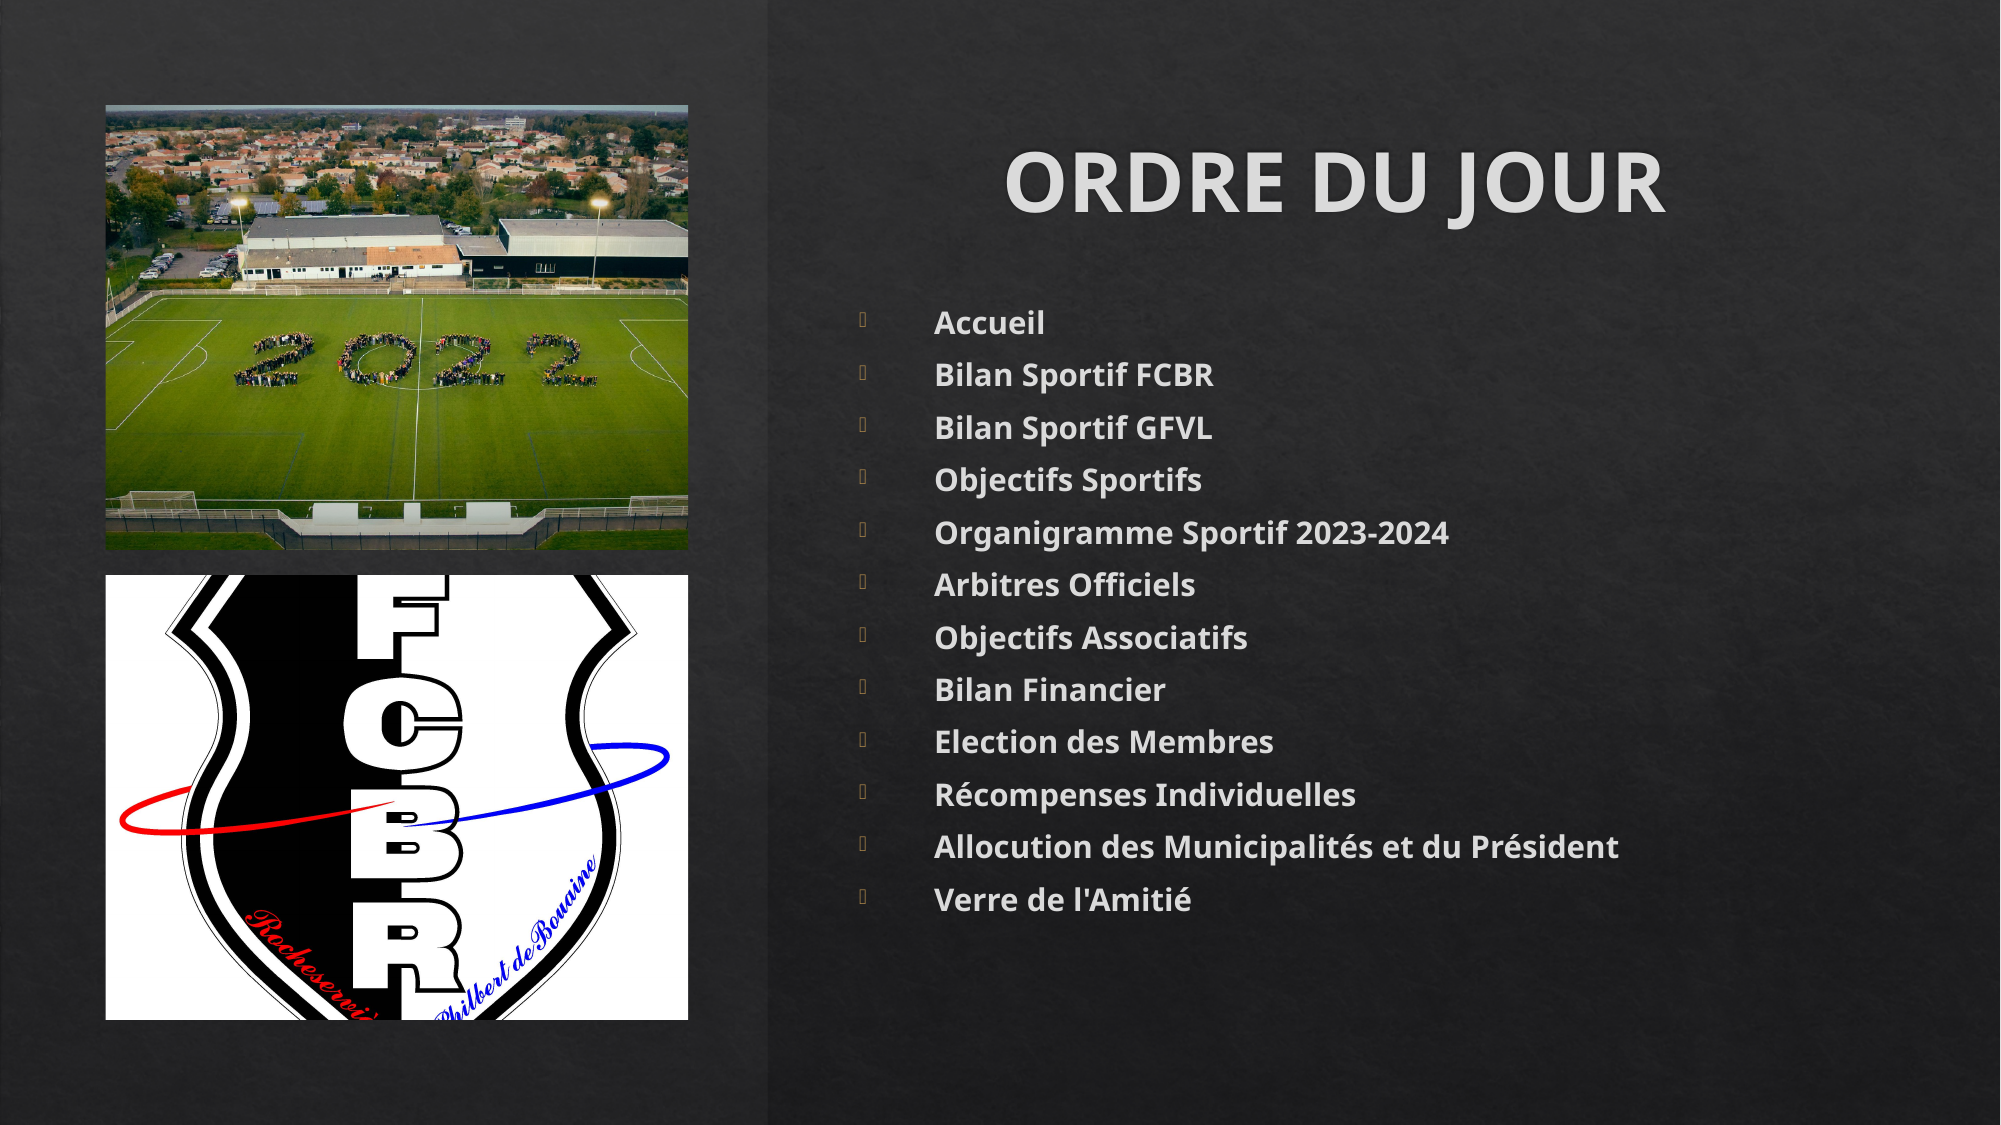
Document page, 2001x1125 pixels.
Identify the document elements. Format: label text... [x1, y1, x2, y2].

text_box Accueil Bilan Sportif FCBR Bilan Sportif GFVL Objectifs Sportifs Organigramme Sportif 2023-2024 Arbitres Officiels Objectifs Associatifs Bilan Financier Election des Membres Récompenses Individuelles Allocution des Municipalités et du Président Verre de l'Amitié [844, 299, 1825, 935]
picture [0, 0, 768, 1125]
title ORDRE DU JOUR [844, 99, 1825, 260]
